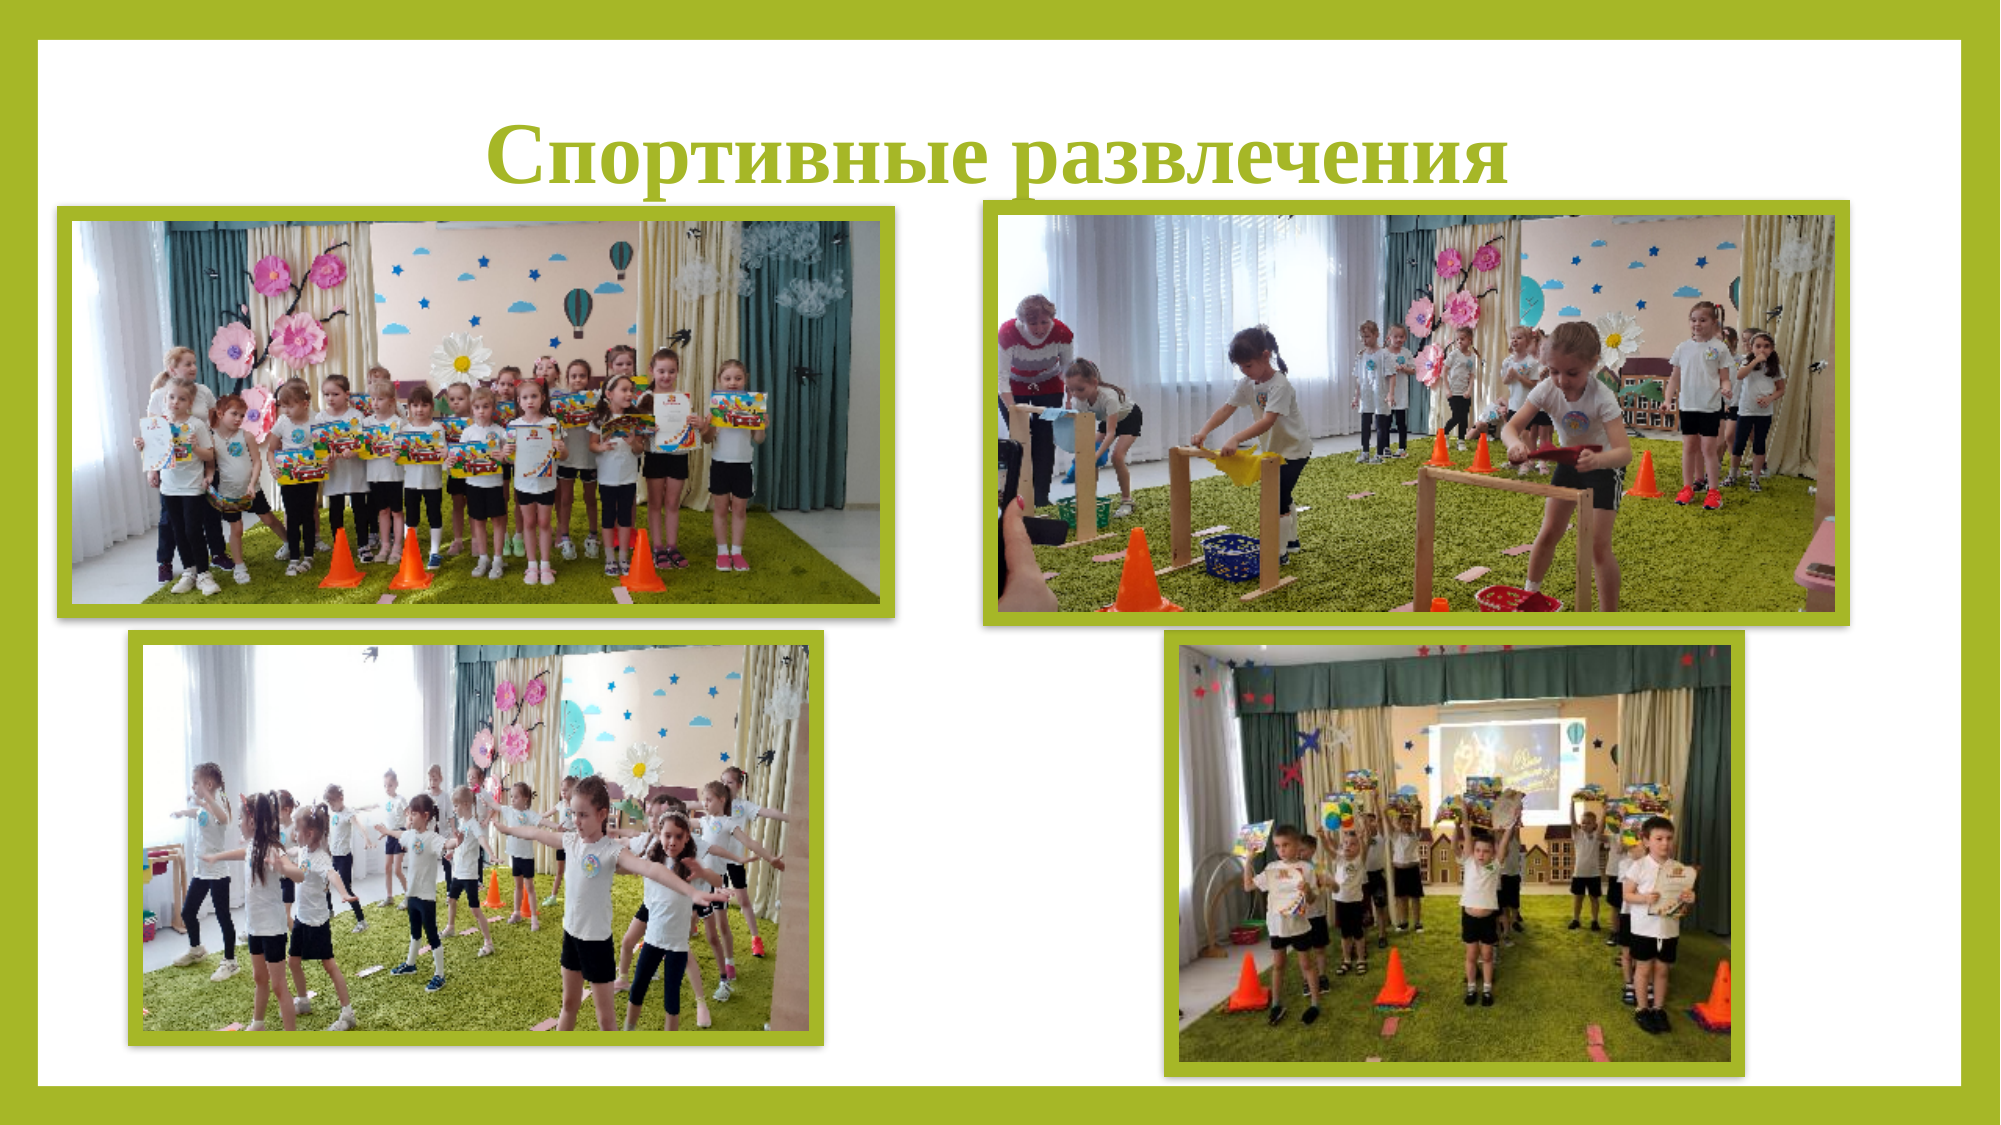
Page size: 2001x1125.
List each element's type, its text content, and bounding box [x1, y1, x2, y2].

picture [1178, 644, 1731, 1063]
title Спортивные развлечения [187, 99, 1808, 211]
picture [142, 644, 810, 1032]
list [71, 220, 881, 604]
picture [997, 214, 1836, 613]
